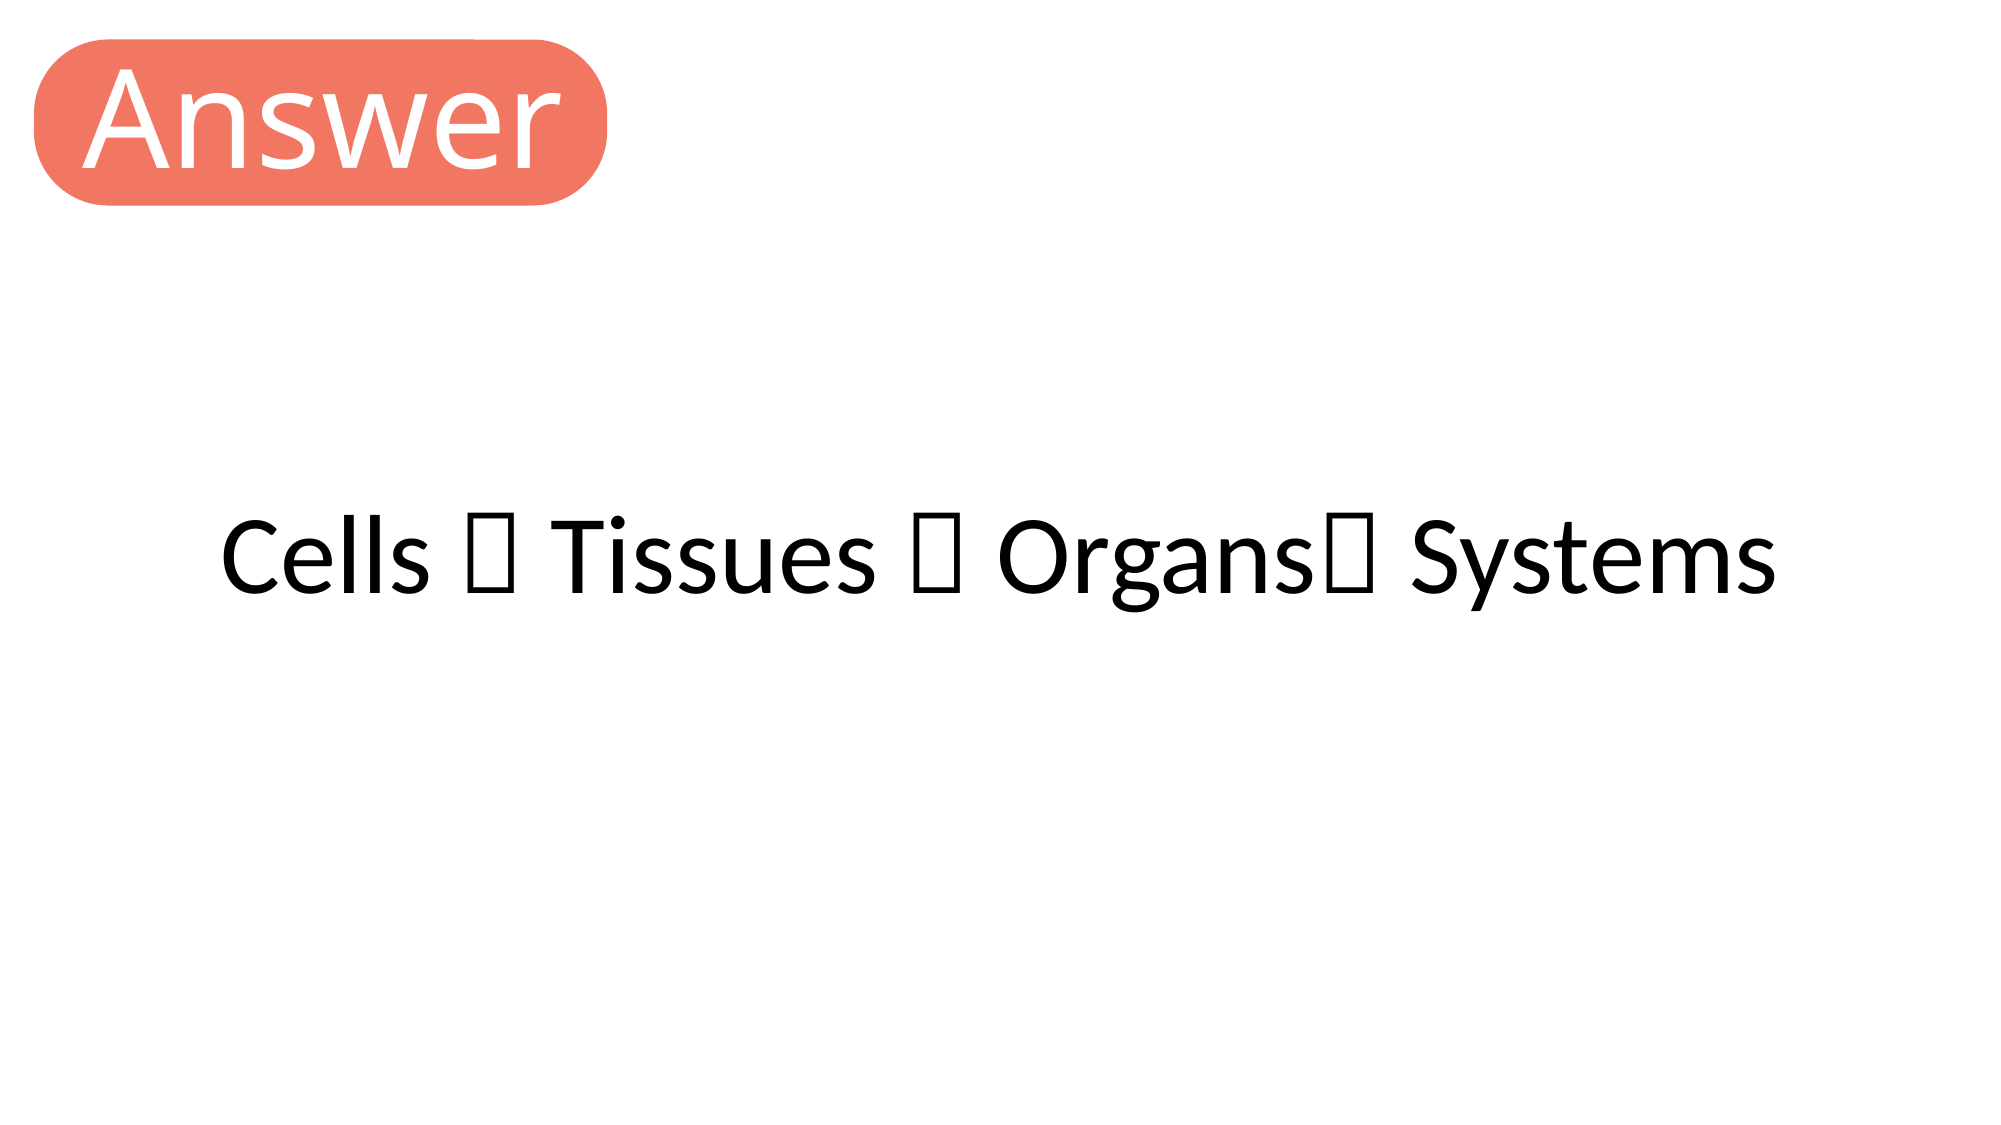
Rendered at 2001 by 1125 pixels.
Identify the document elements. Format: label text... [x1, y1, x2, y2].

text_box Cells  Tissues  Organs Systems [0, 473, 2000, 624]
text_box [17, 23, 629, 206]
